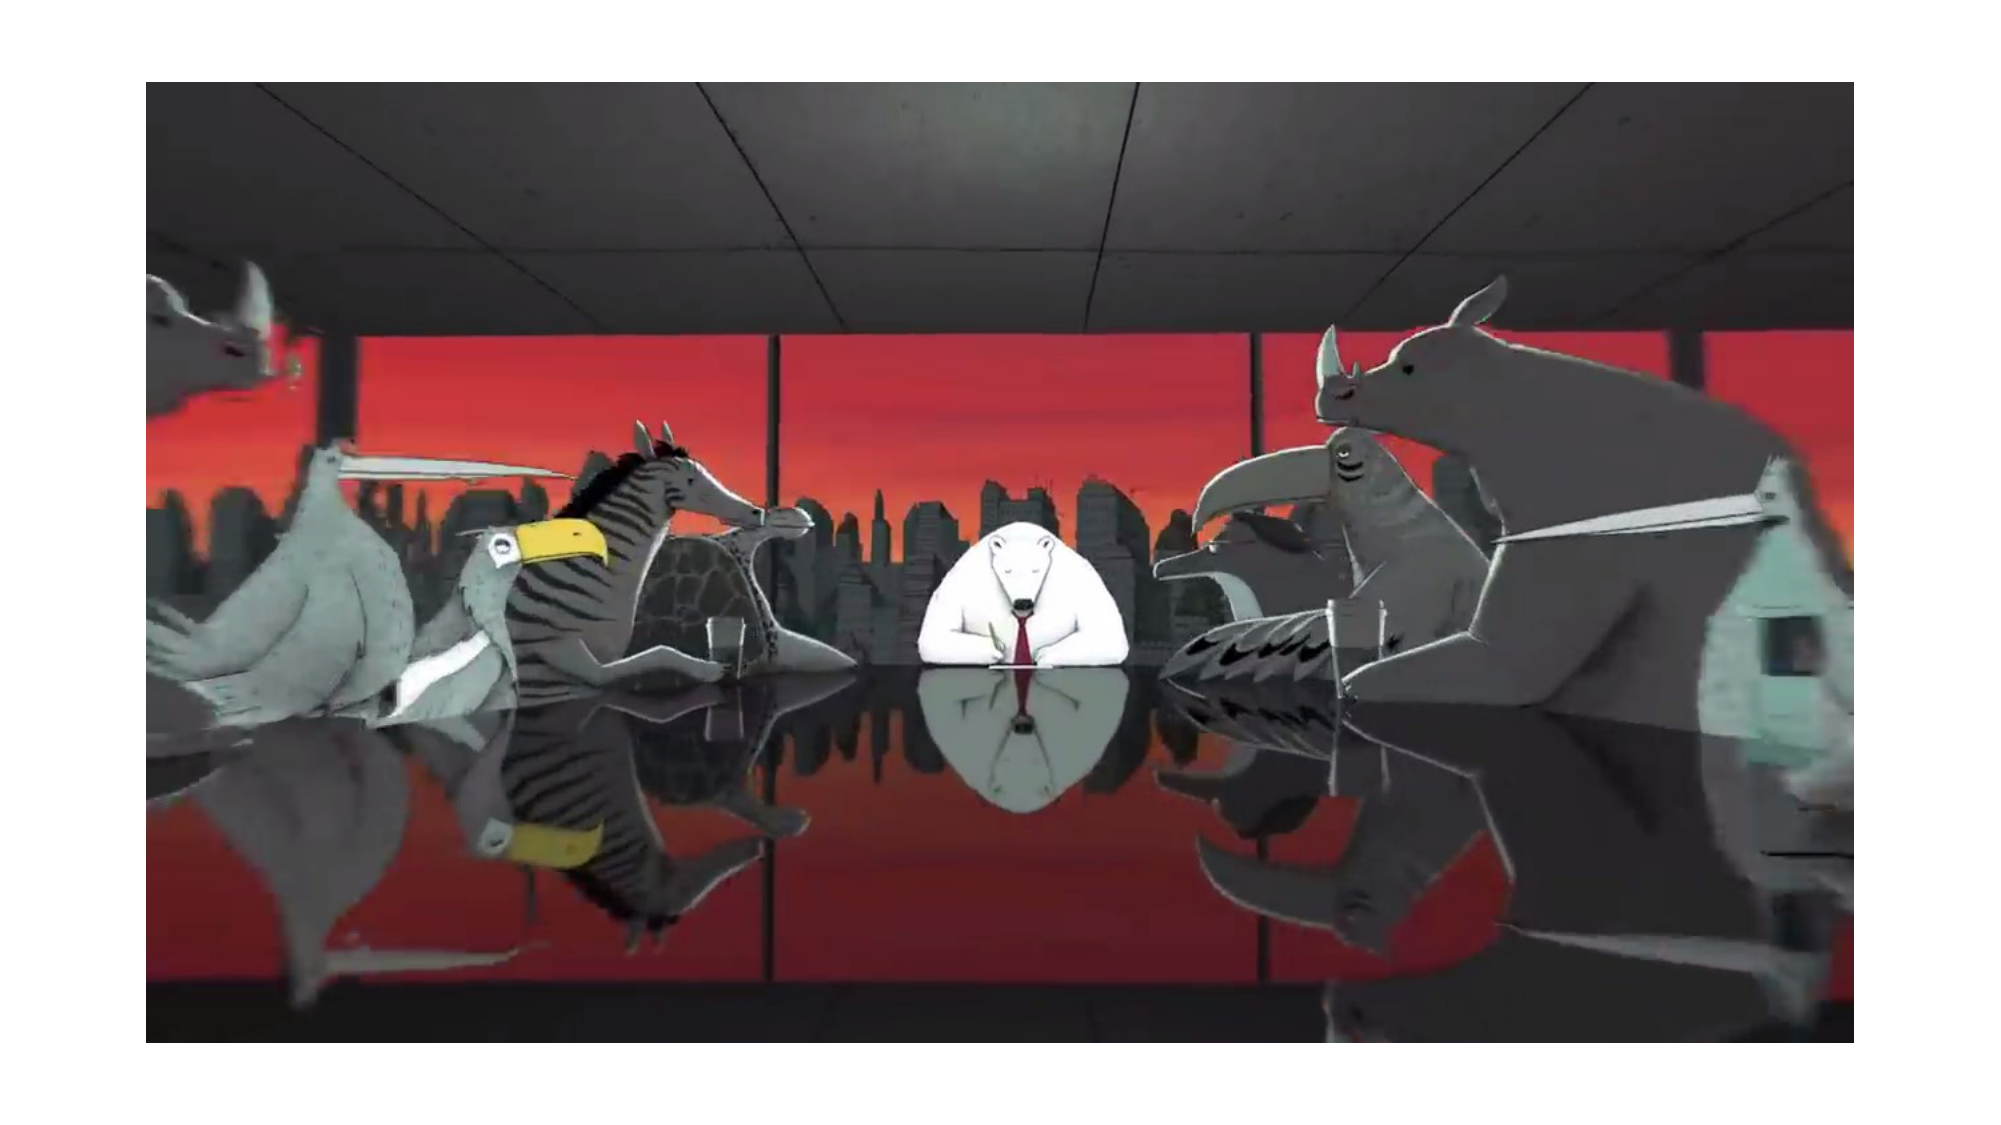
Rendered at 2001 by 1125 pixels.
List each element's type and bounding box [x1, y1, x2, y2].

list [146, 82, 1854, 1043]
